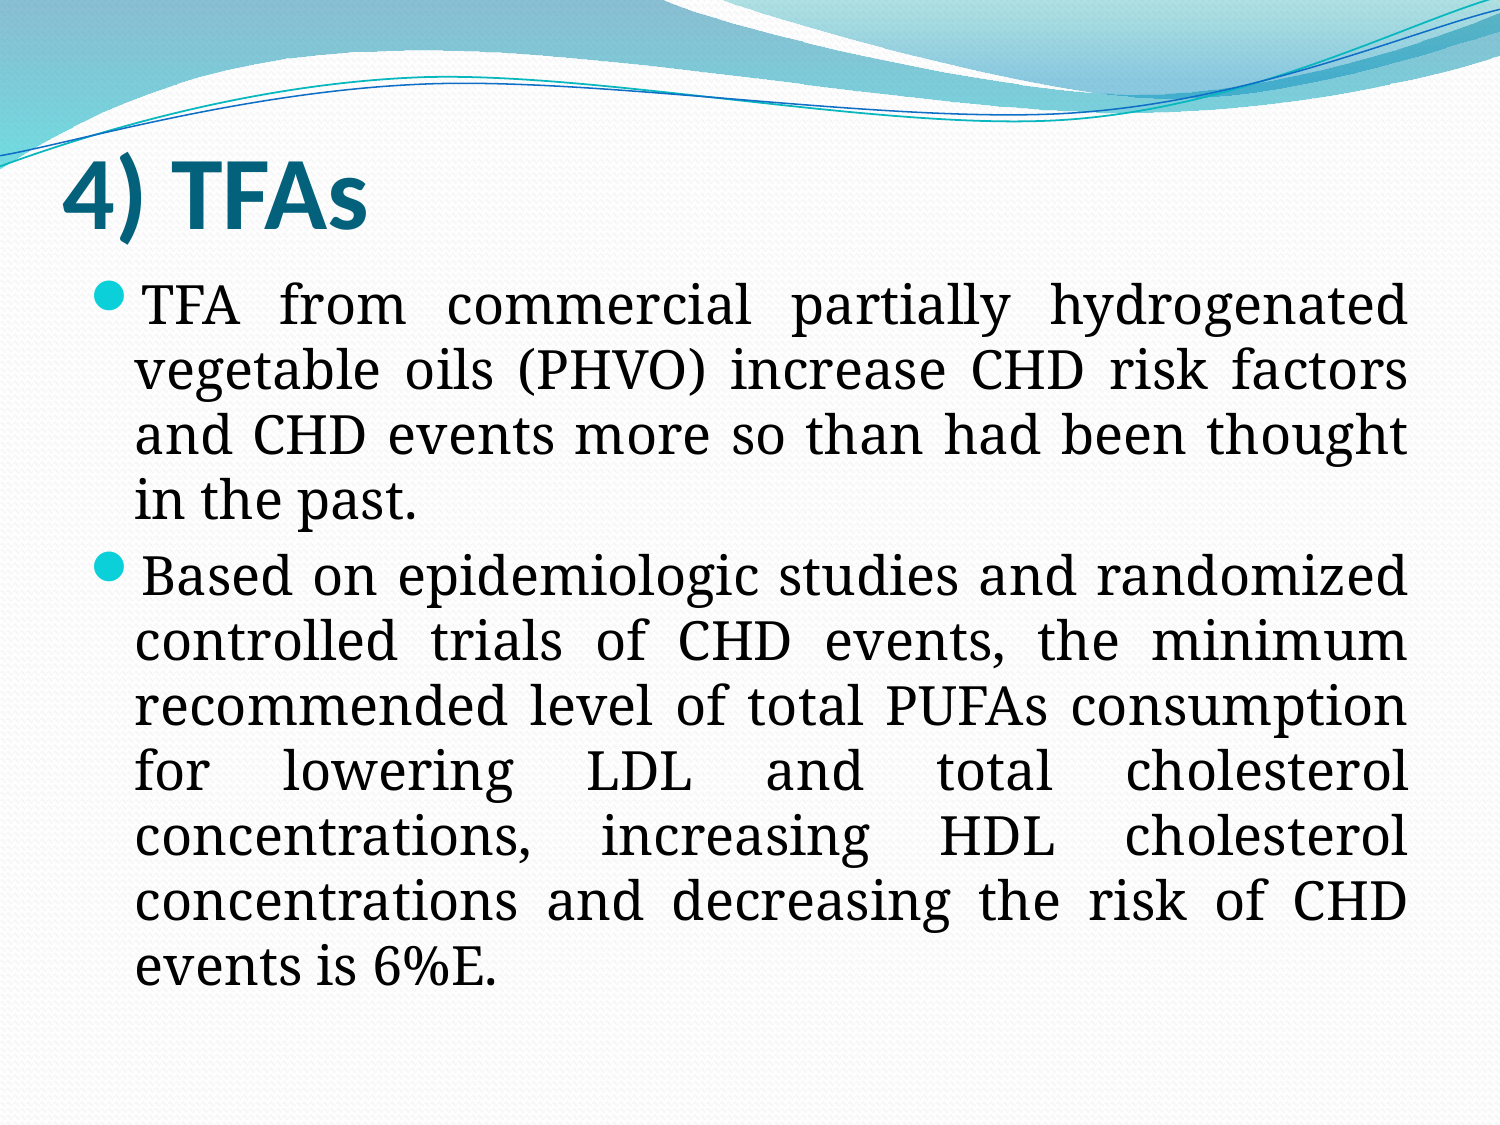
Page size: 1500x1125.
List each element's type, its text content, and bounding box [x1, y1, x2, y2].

list TFA from commercial partially hydrogenated vegetable oils (PHVO) increase CHD risk factors and CHD events more so than had been thought in the past. Based on epidemiologic studies and randomized controlled trials of CHD events, the minimum recommended level of total PUFAs consumption for lowering LDL and total cholesterol concentrations, increasing HDL cholesterol concentrations and decreasing the risk of CHD events is 6%E. [75, 262, 1425, 1075]
title 4) TFAs [62, 62, 1413, 250]
